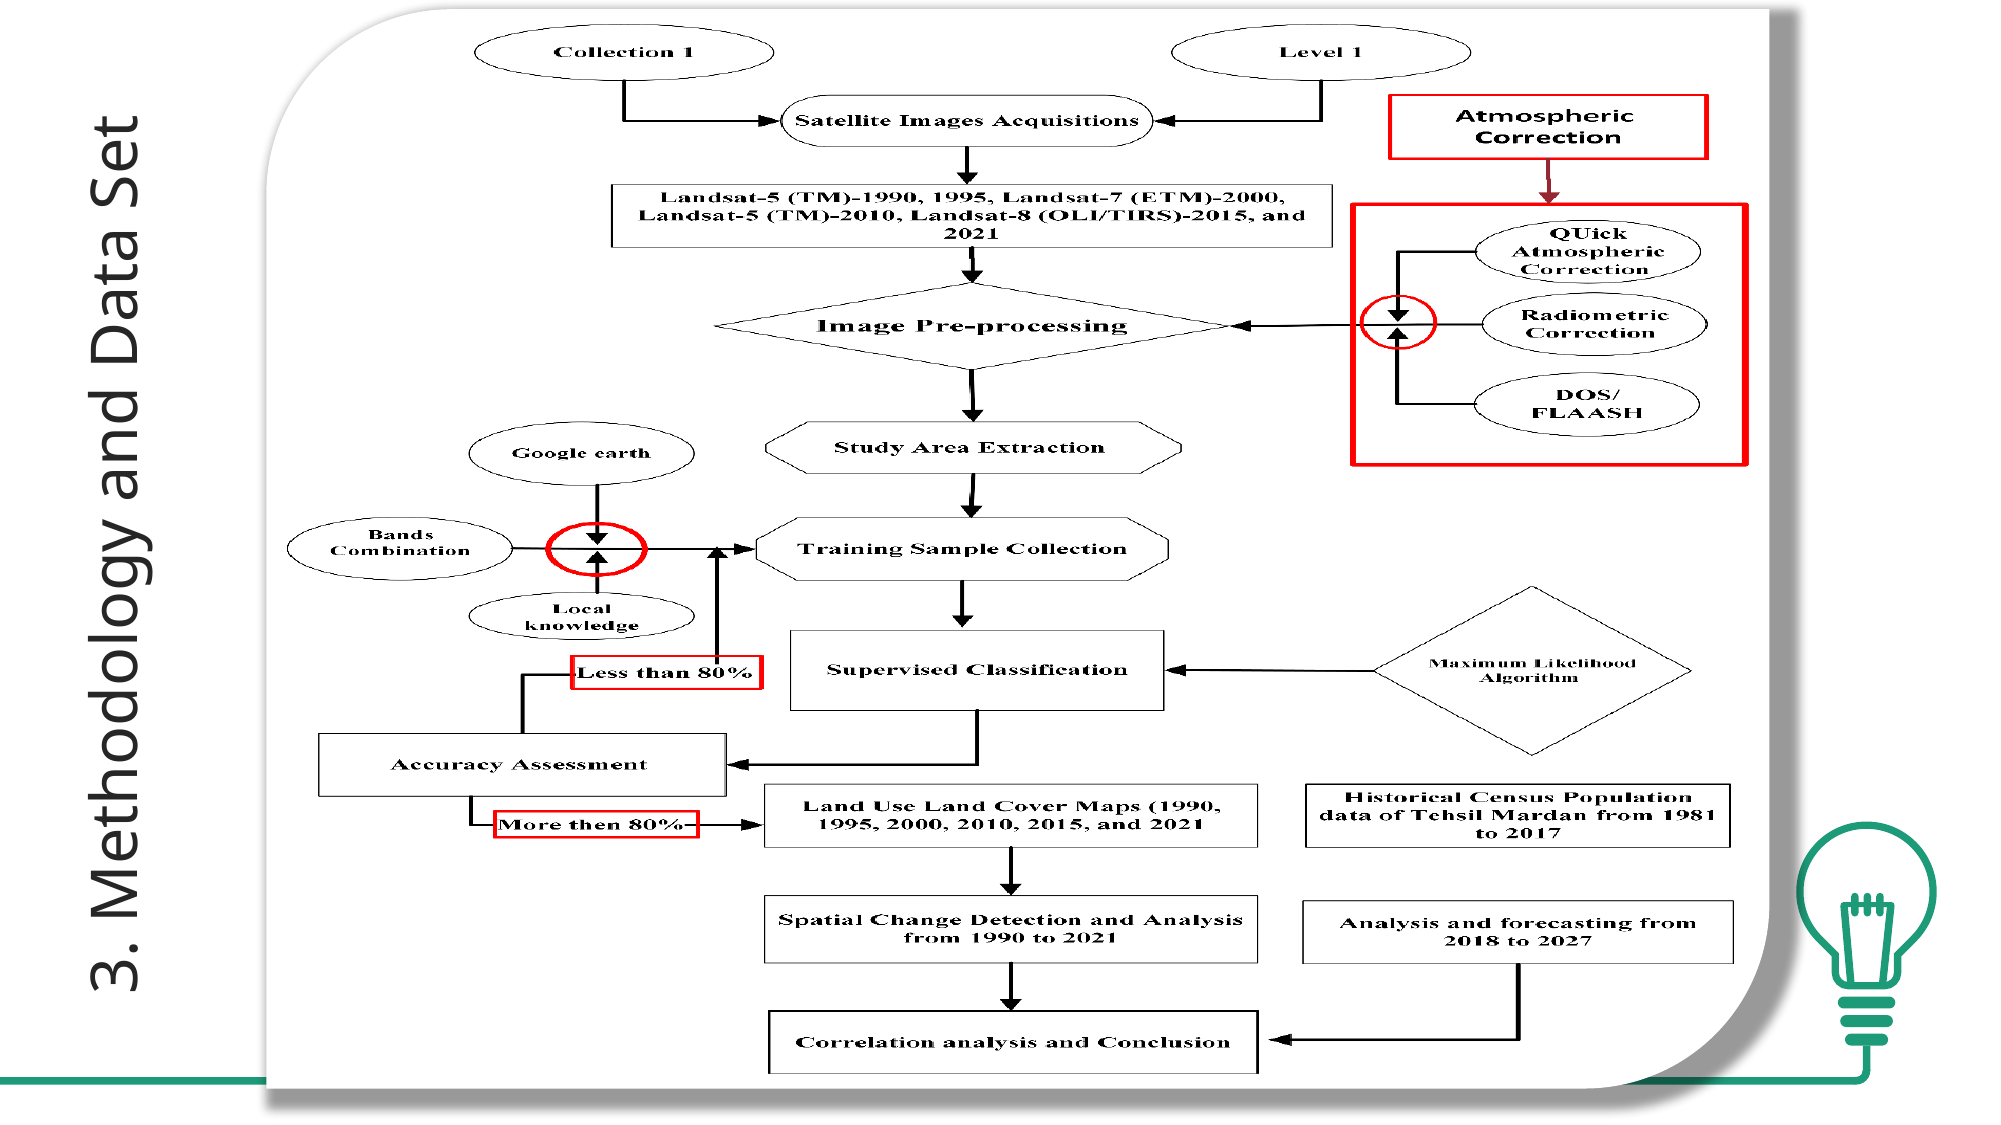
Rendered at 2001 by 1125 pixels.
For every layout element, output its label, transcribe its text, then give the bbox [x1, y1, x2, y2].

list 3. Methodology and Data Set [37, 44, 190, 1065]
picture [273, 16, 1763, 1082]
